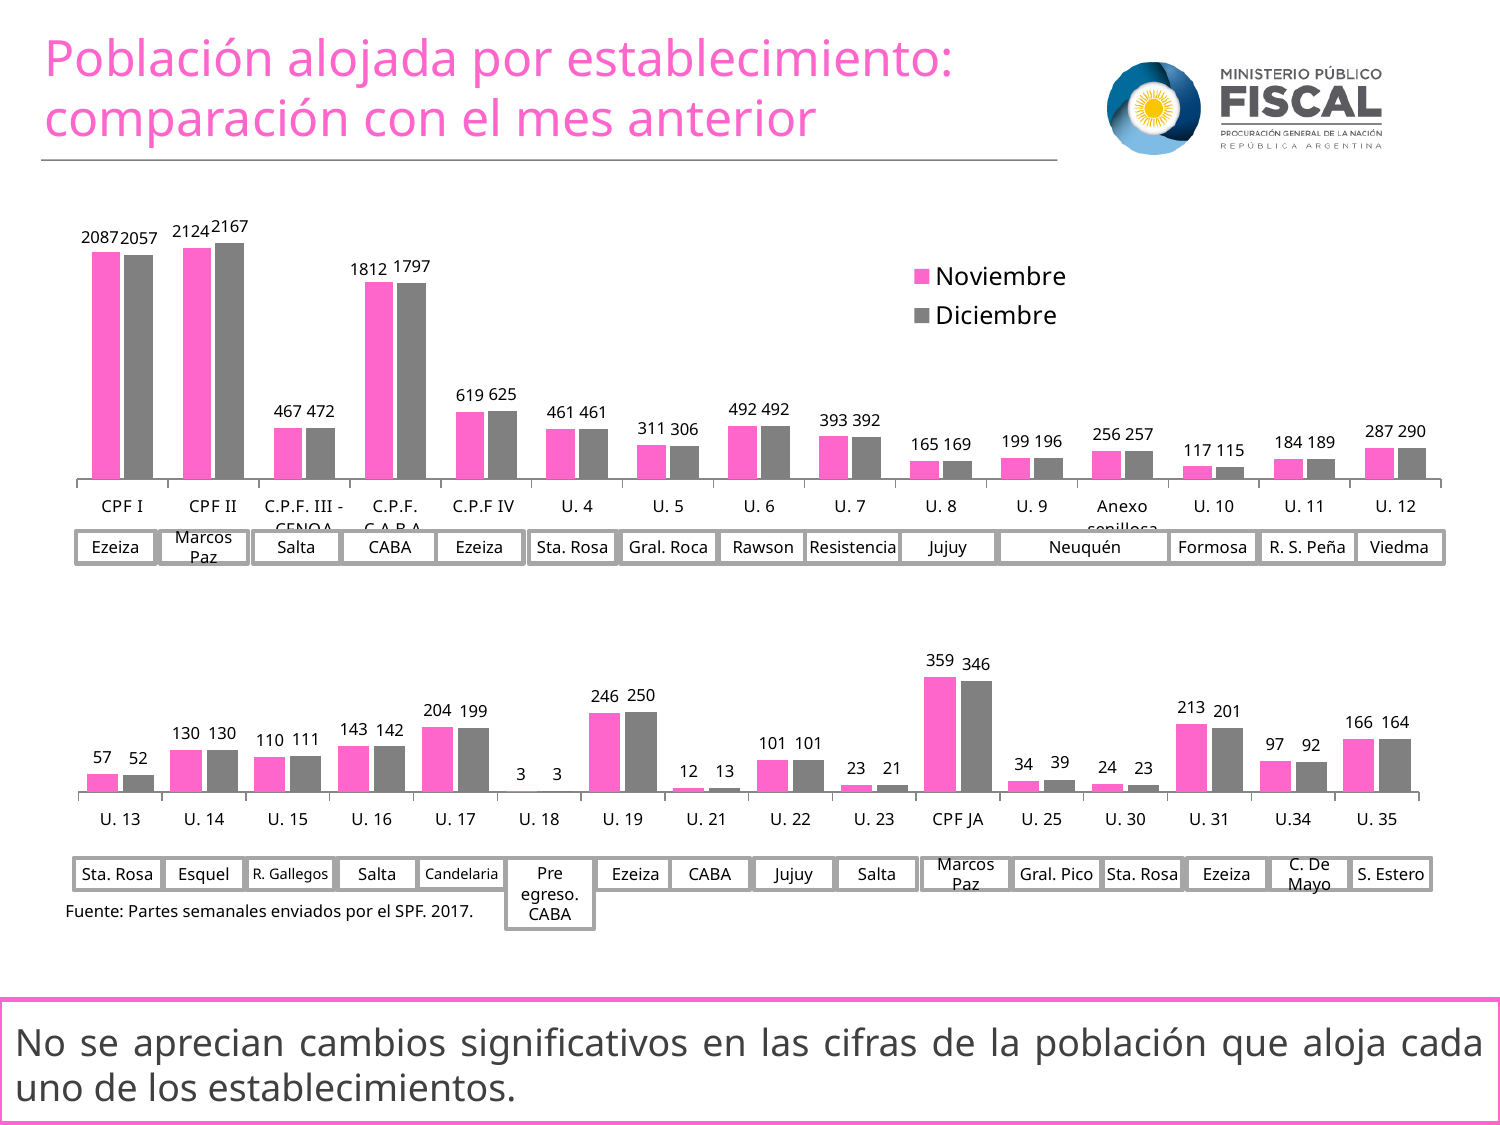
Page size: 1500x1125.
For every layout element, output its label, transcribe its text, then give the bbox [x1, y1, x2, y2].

text_box Esquel [162, 884, 245, 892]
text_box Jujuy [752, 884, 835, 892]
text_box CABA [668, 884, 752, 892]
text_box Sta. Rosa [72, 884, 162, 892]
text_box Candelaria [416, 884, 504, 892]
text_box Marcos Paz [920, 884, 1011, 892]
picture [0, 0, 1500, 997]
text_box Salta [335, 884, 416, 892]
text_box Ezeiza [1185, 884, 1268, 892]
text_box Sta. Rosa [1101, 884, 1185, 892]
text_box C. De Mayo [1268, 884, 1352, 892]
text_box Población alojada por establecimiento: comparación con el mes anterior [29, 19, 1140, 113]
chart [51, 553, 1420, 876]
chart [53, 184, 1446, 541]
text_box Fuente: Partes semanales enviados por el SPF. 2017. [50, 893, 490, 928]
text_box S. Estero [1352, 856, 1433, 892]
text_box Ezeiza [594, 884, 668, 892]
text_box [0, 997, 1500, 1125]
text_box R. Gallegos [245, 884, 335, 892]
text_box Salta [835, 884, 919, 892]
text_box Gral. Pico [1011, 884, 1101, 892]
text_box Pre egreso. CABA [504, 884, 596, 931]
text_box Viedma [1418, 548, 1446, 566]
